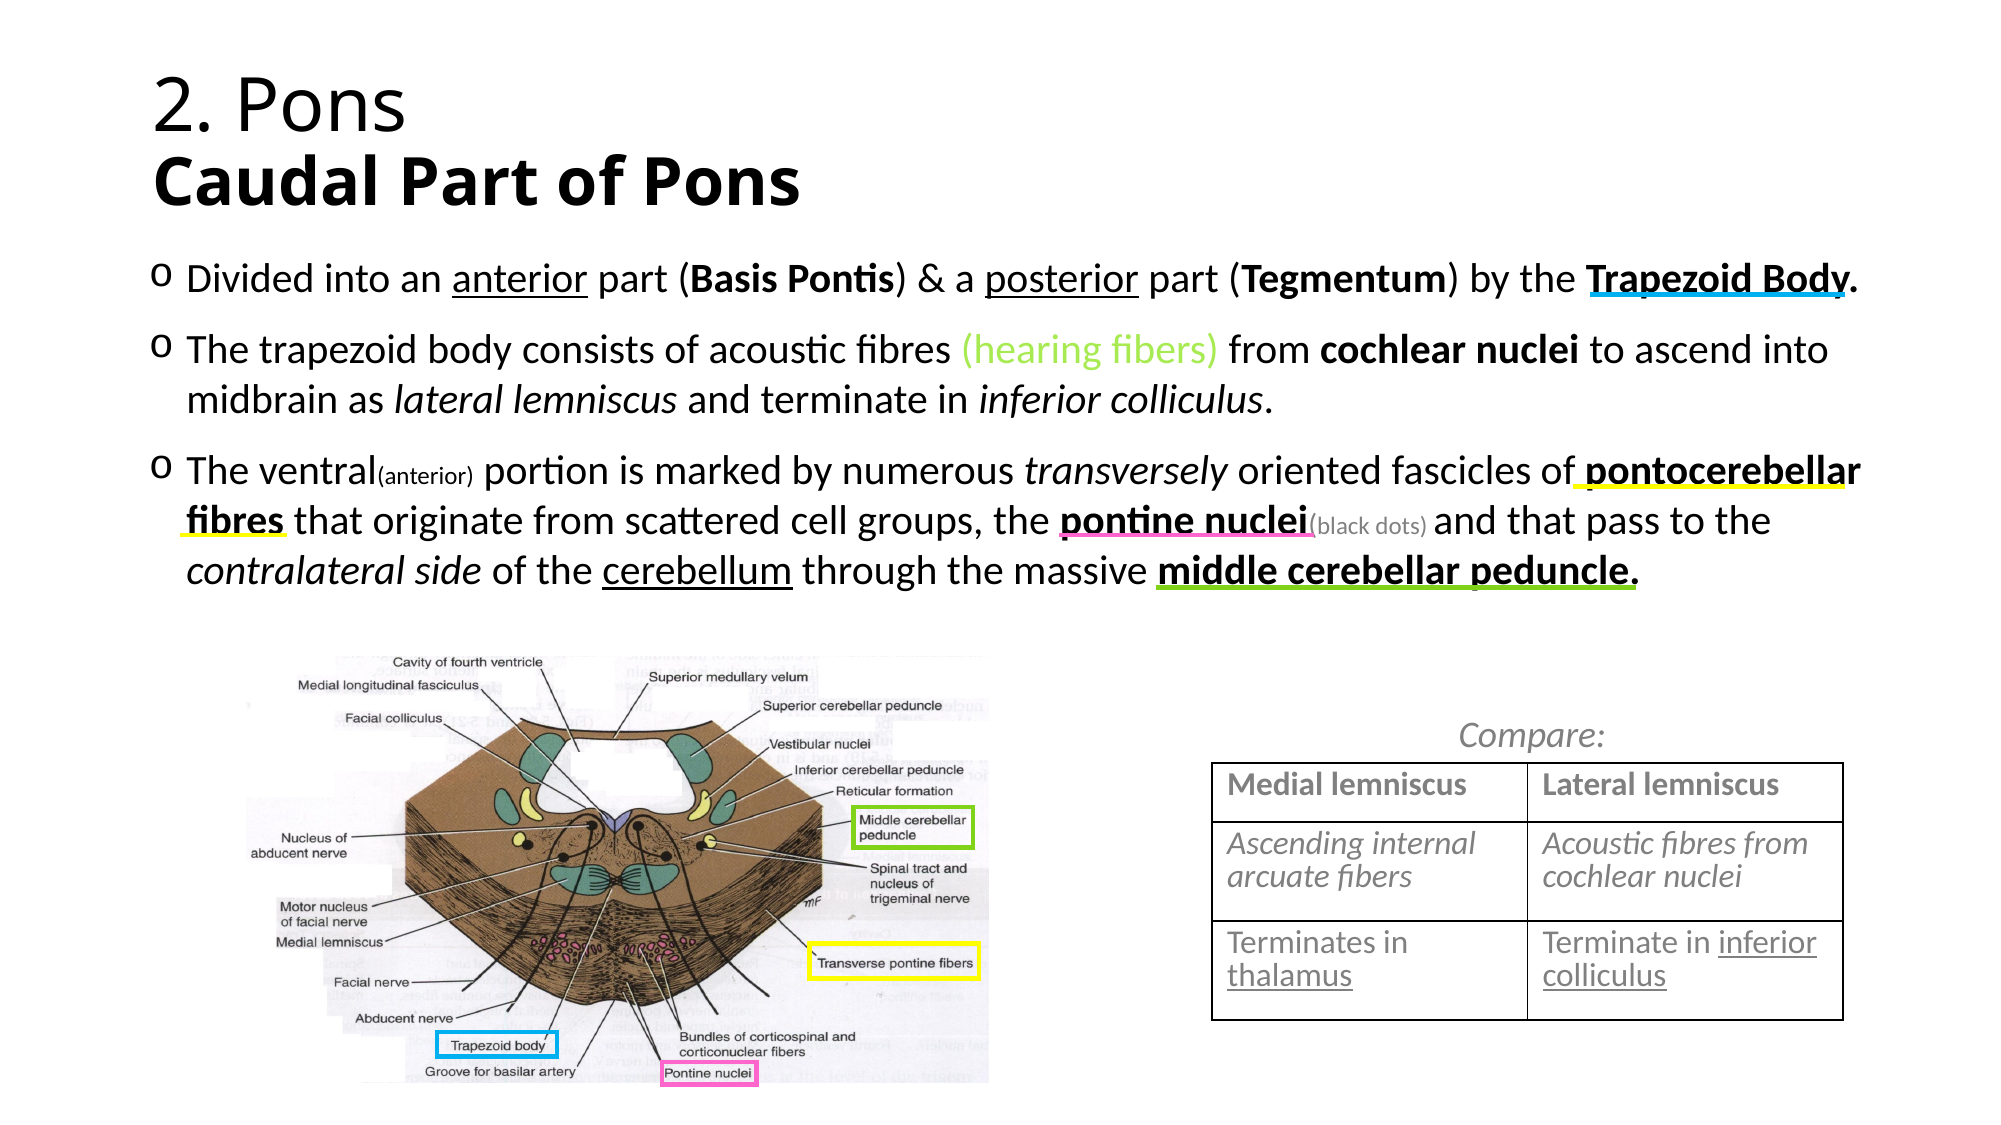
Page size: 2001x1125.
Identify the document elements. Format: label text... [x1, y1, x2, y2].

table_cell Acoustic fibres from cochlear nuclei [1528, 823, 1842, 920]
table_cell Terminates in thalamus [1213, 922, 1527, 1019]
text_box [246, 656, 989, 1085]
text_box Compare: [1443, 702, 1622, 763]
text_box 2. Pons Caudal Part of Pons [137, 59, 1863, 243]
table_cell Ascending internal arcuate fibers [1213, 823, 1527, 920]
text_box Divided into an anterior part (Basis Pontis) & a posterior part (Tegmentum) by the Trapezoid Body. The trapezoid body consists of acoustic fibres (hearing fibers) from cochlear nuclei to ascend into midbrain as lateral lemniscus and terminate in inferior colliculus. The ventral(anterior) portion is marked by numerous transversely oriented fascicles of pontocerebellar fibres that originate from scattered cell groups, the pontine nuclei(black dots) and that pass to the contralateral side of the cerebellum through the massive middle cerebellar peduncle. [134, 243, 1883, 599]
table_cell Terminate in inferior colliculus [1528, 922, 1842, 1019]
table_header Lateral lemniscus [1528, 764, 1842, 821]
table_header Medial lemniscus [1213, 764, 1527, 821]
